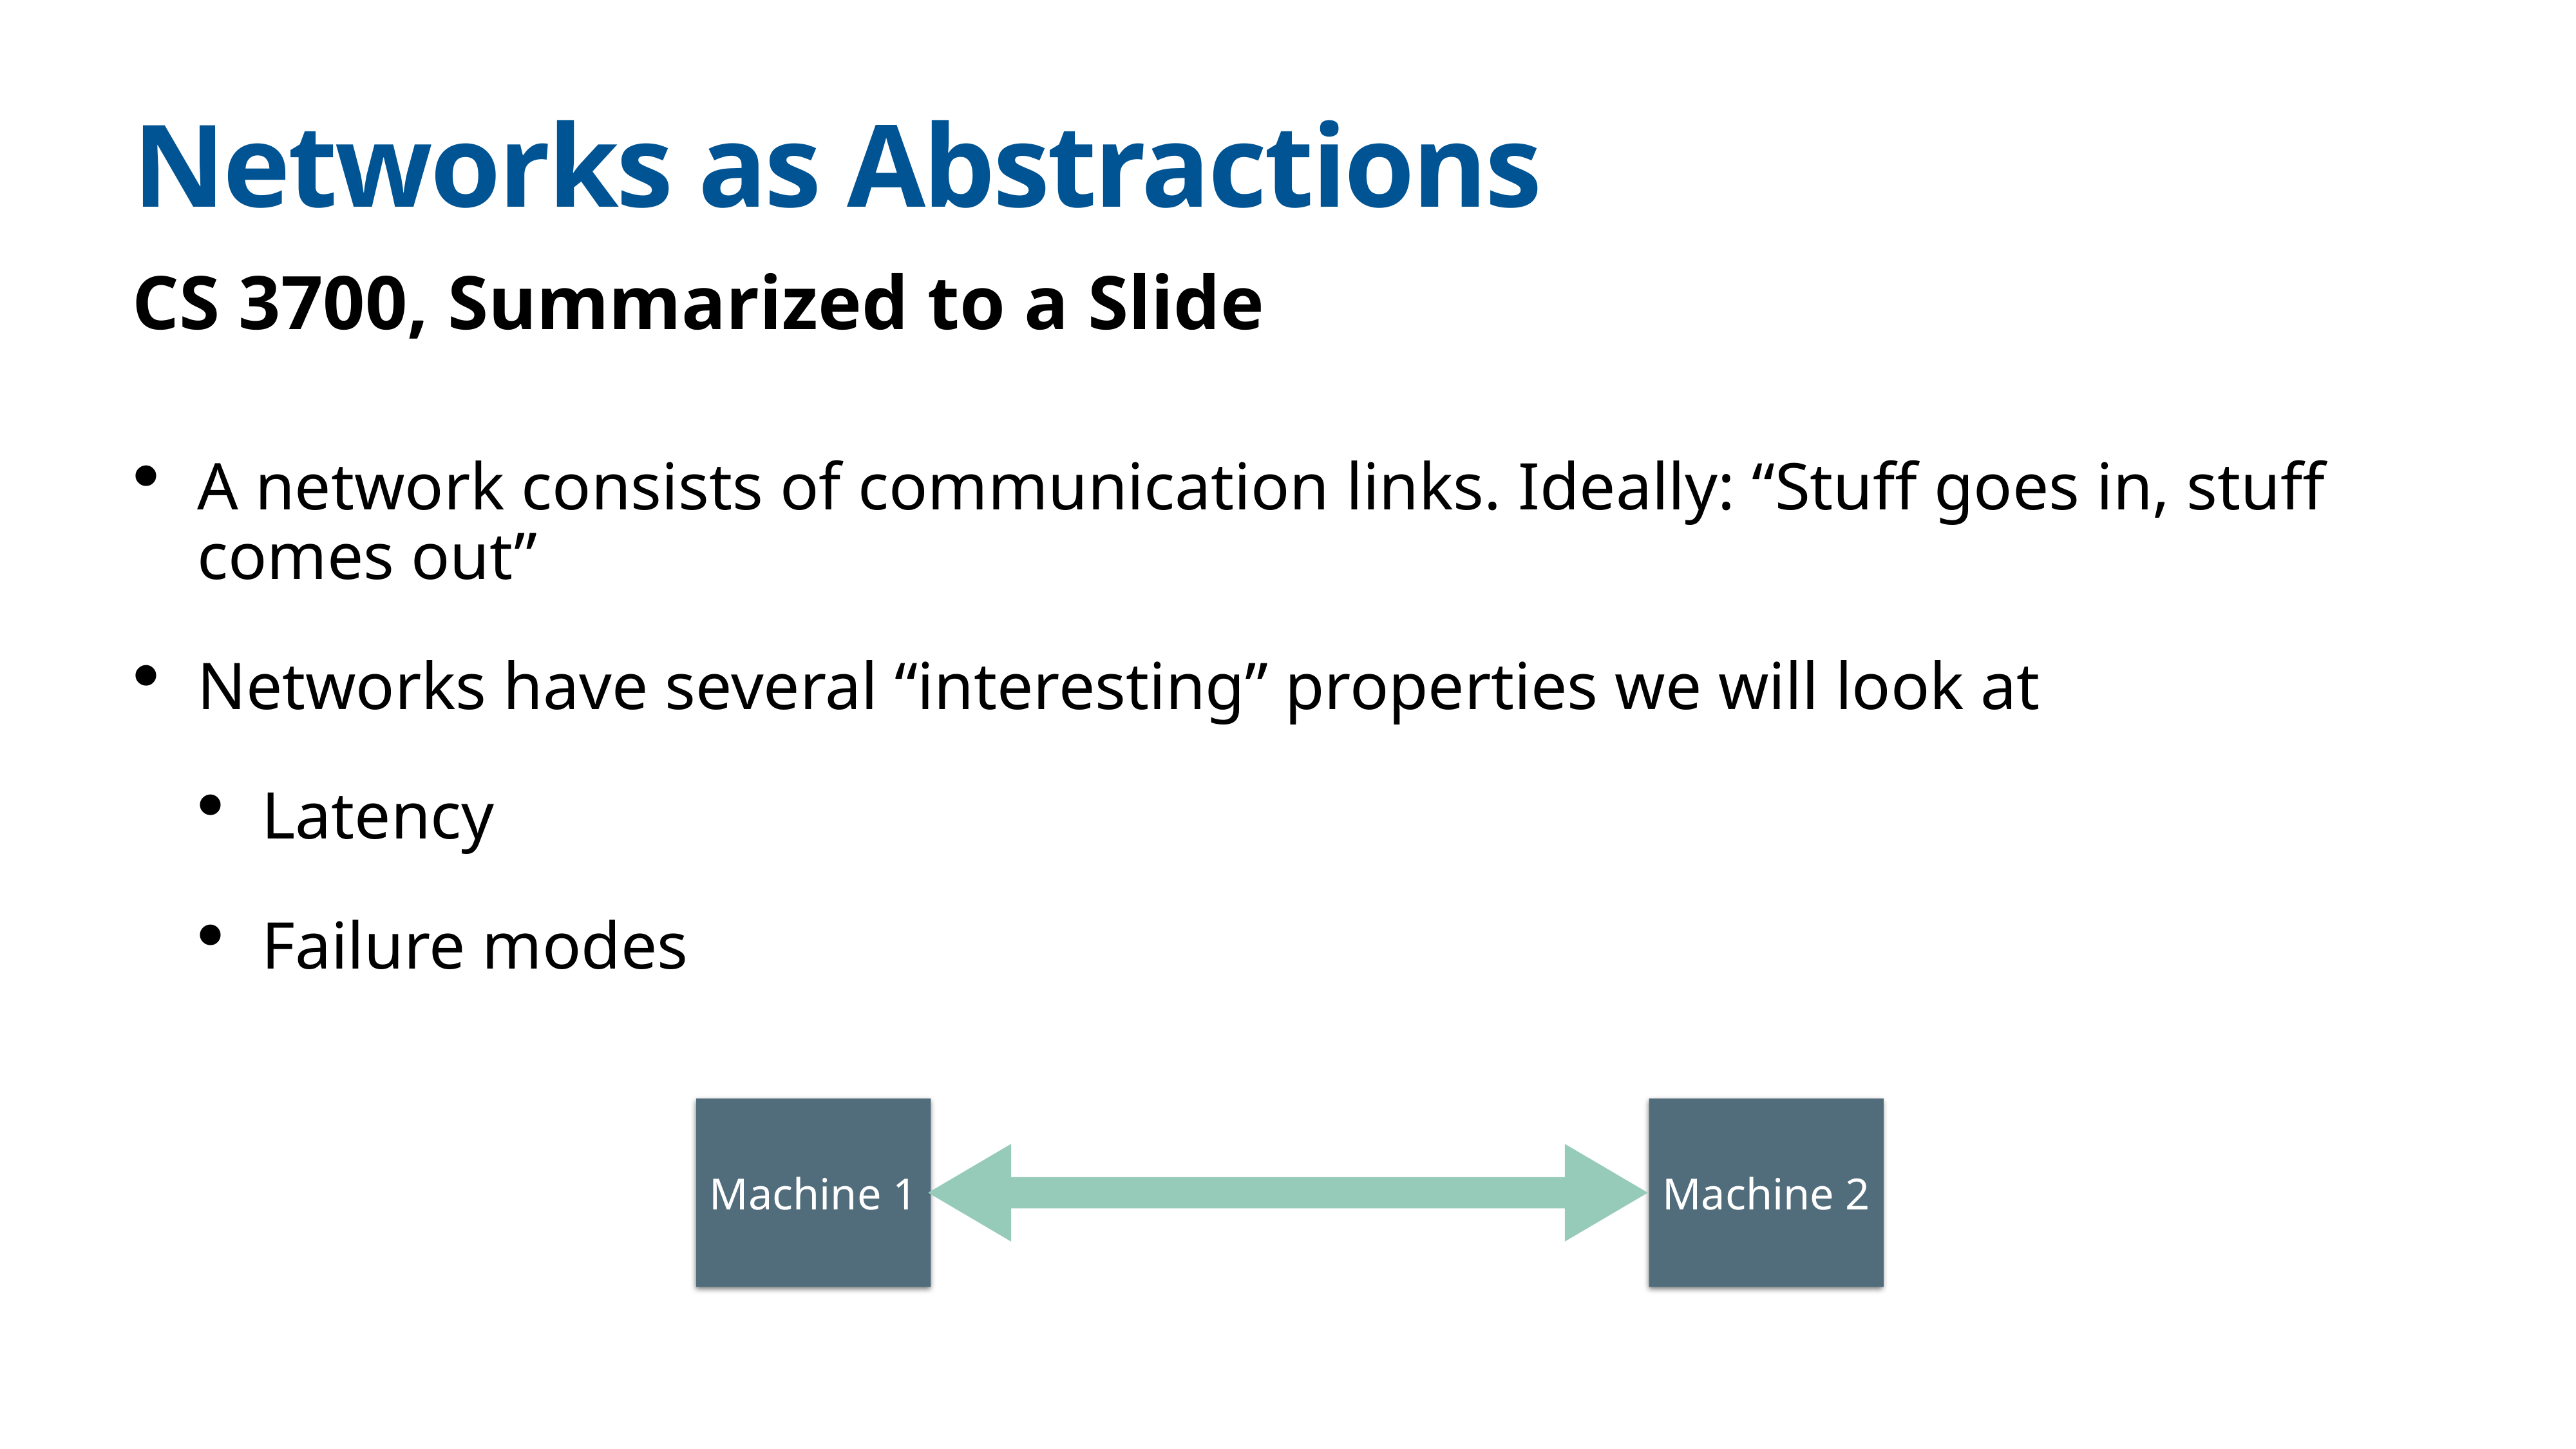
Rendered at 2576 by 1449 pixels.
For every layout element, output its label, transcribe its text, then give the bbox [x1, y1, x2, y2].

list CS 3700, Summarized to a Slide [127, 250, 2449, 350]
title Networks as Abstractions [127, 113, 2449, 250]
list A network consists of communication links. Ideally: “Stuff goes in, stuff comes out” Networks have several “interesting” properties we will look at Latency Failure modes [127, 448, 2449, 1321]
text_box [696, 1098, 1884, 1287]
